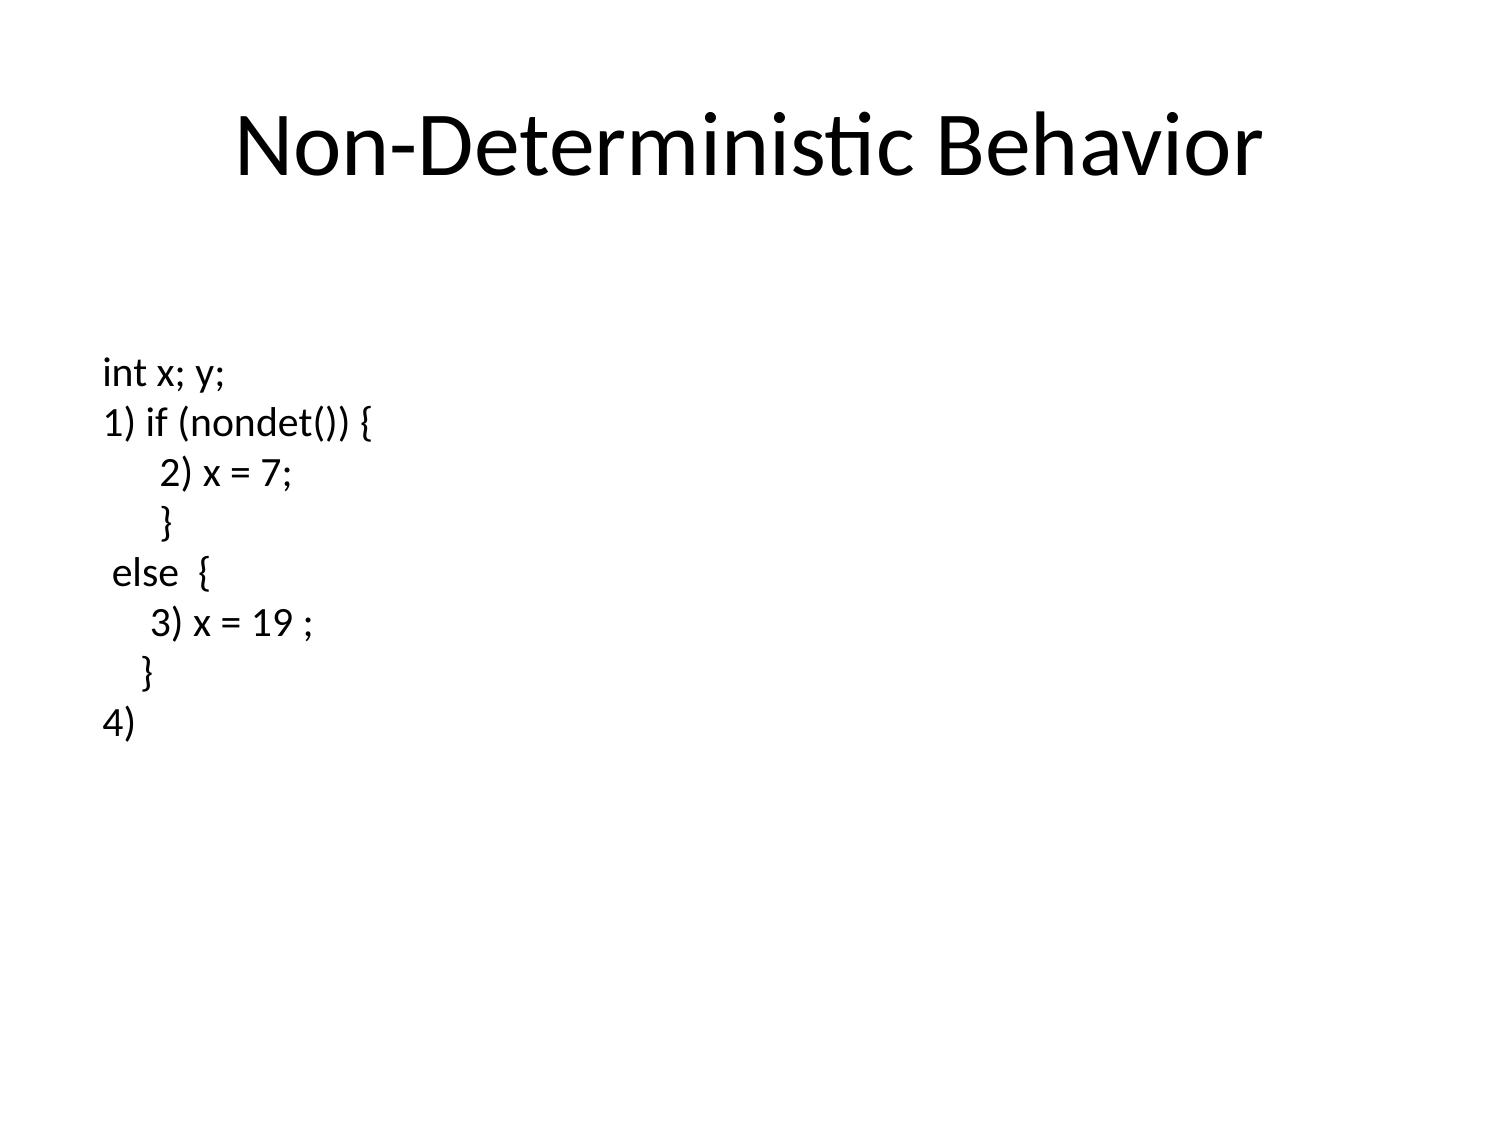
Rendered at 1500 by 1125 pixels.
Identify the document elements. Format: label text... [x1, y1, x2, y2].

title Non-Deterministic Behavior [75, 45, 1425, 233]
text_box int x; y; 1) if (nondet()) { 2) x = 7; } else { 3) x = 19 ; } 4) [87, 337, 663, 753]
